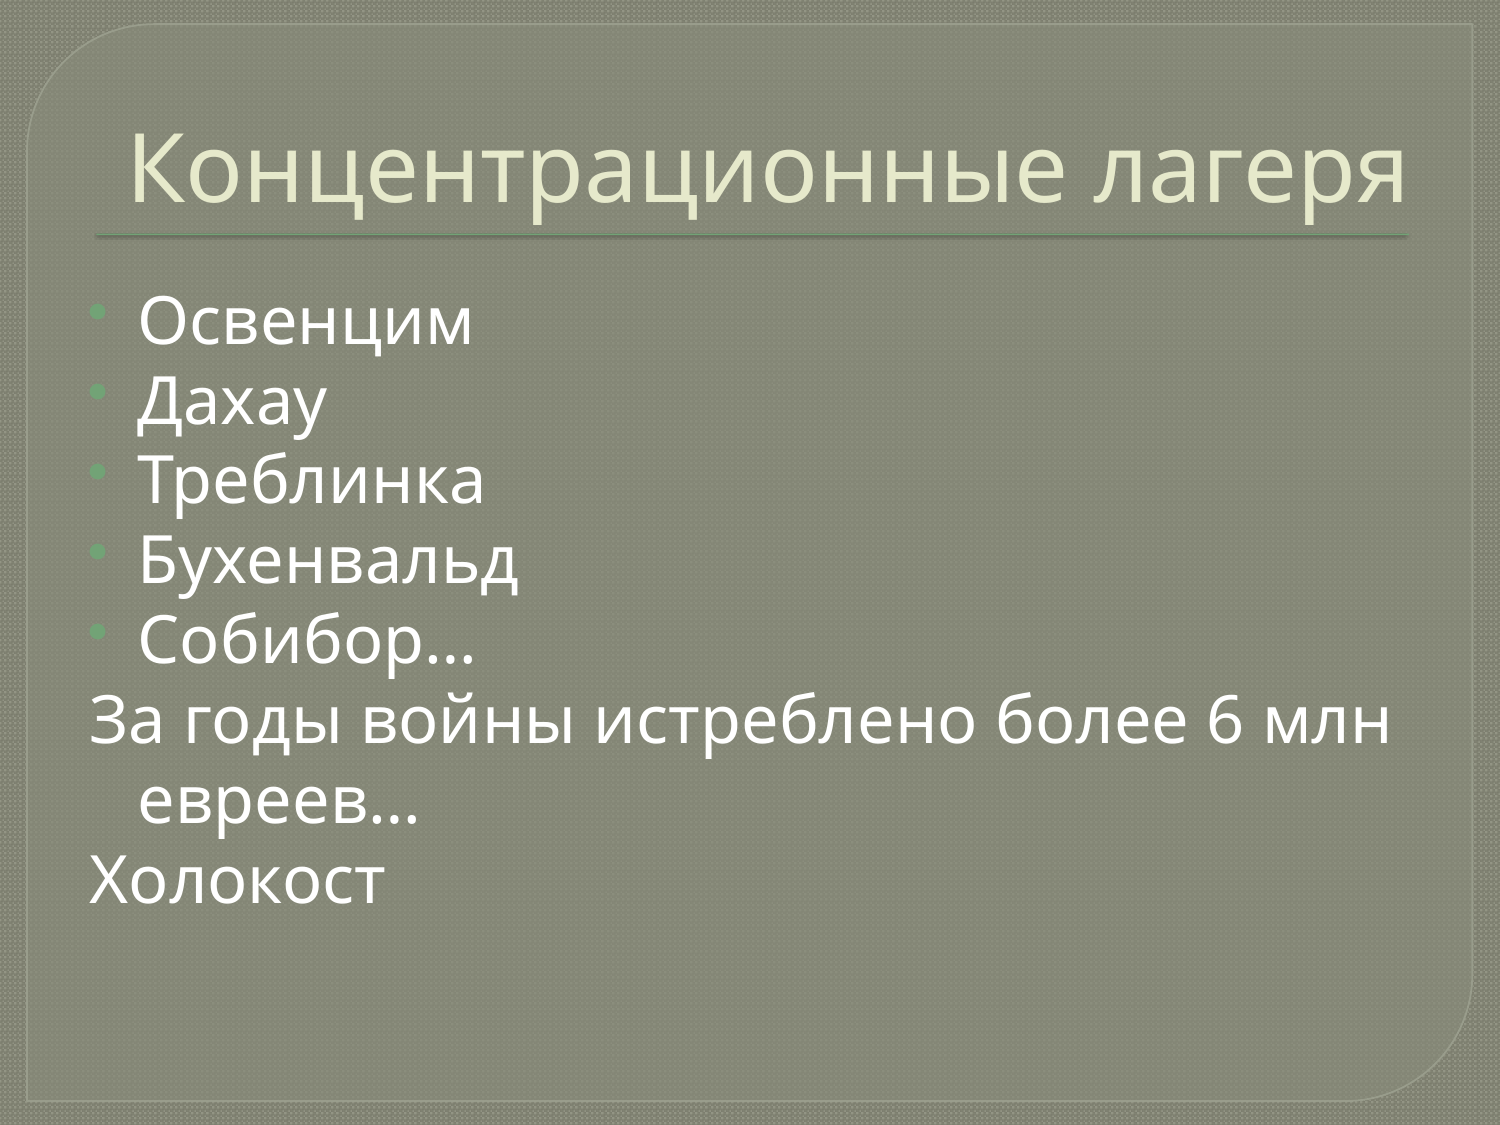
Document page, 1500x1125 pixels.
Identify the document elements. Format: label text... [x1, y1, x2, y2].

title Концентрационные лагеря [75, 41, 1425, 230]
list Освенцим Дахау Треблинка Бухенвальд Собибор… За годы войны истреблено более 6 млн евреев… Холокост [75, 270, 1425, 1013]
